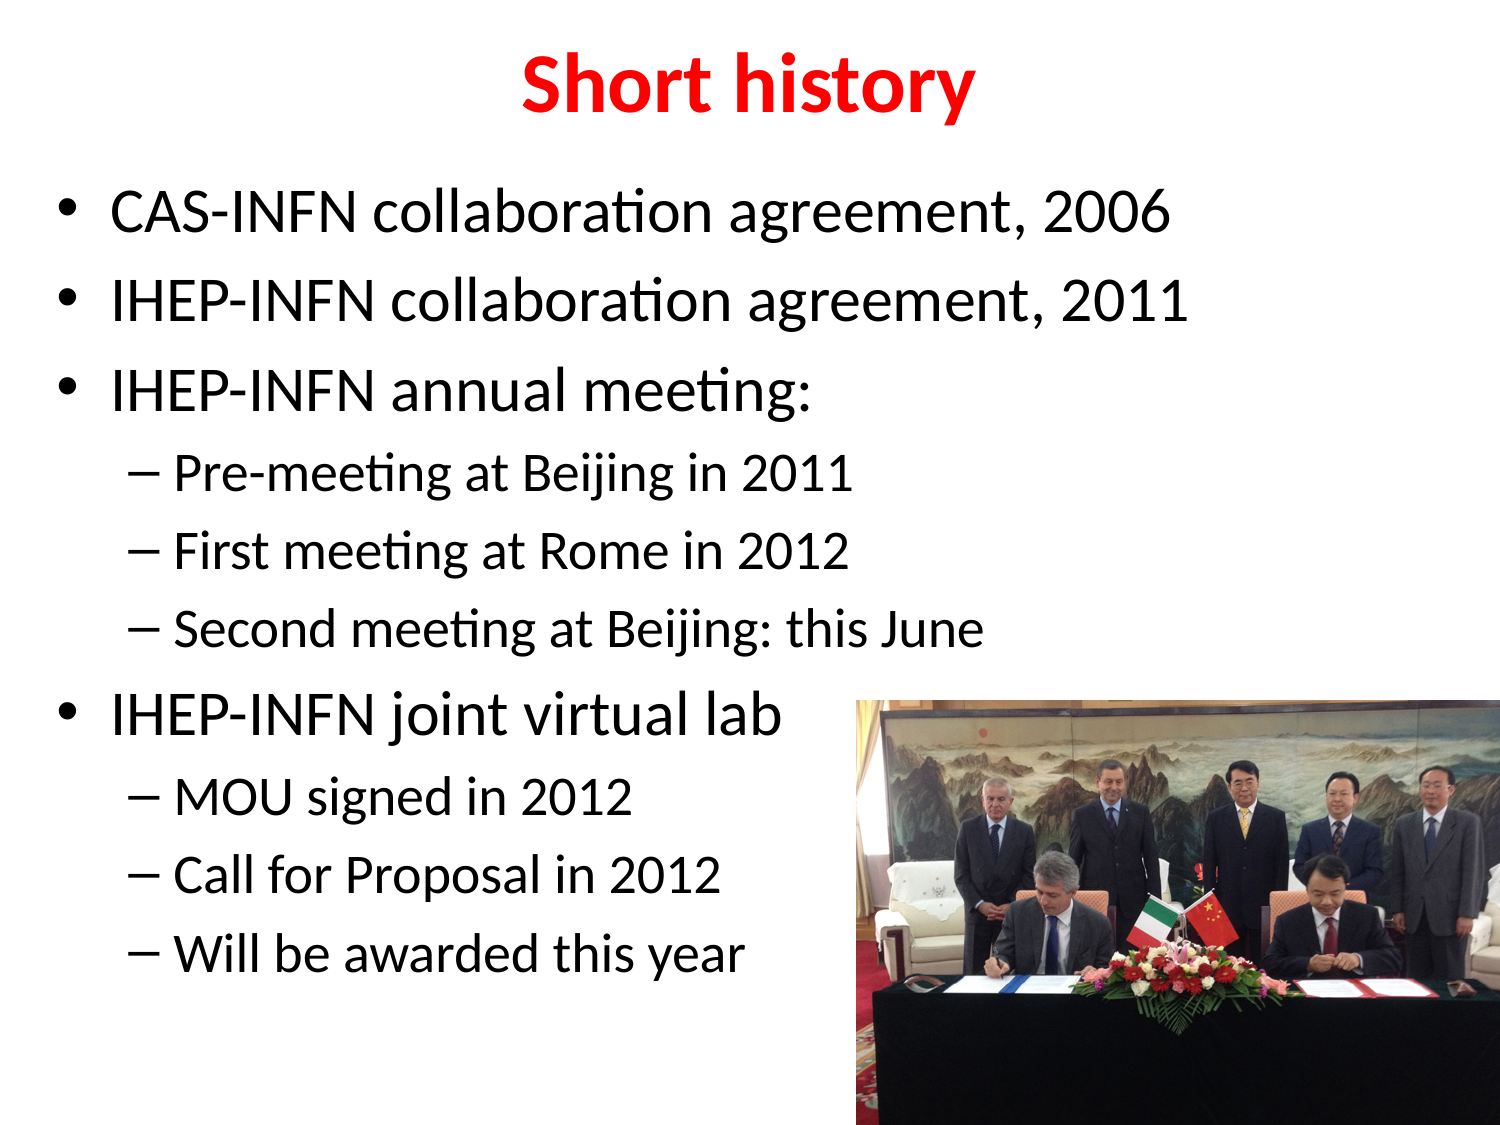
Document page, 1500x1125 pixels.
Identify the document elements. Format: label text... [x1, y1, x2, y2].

picture [855, 699, 1500, 1125]
title Short history [75, 19, 1425, 138]
list CAS-INFN collaboration agreement, 2006 IHEP-INFN collaboration agreement, 2011 IHEP-INFN annual meeting: Pre-meeting at Beijing in 2011 First meeting at Rome in 2012 Second meeting at Beijing: this June IHEP-INFN joint virtual lab MOU signed in 2012 Call for Proposal in 2012 Will be awarded this year [41, 160, 1392, 994]
